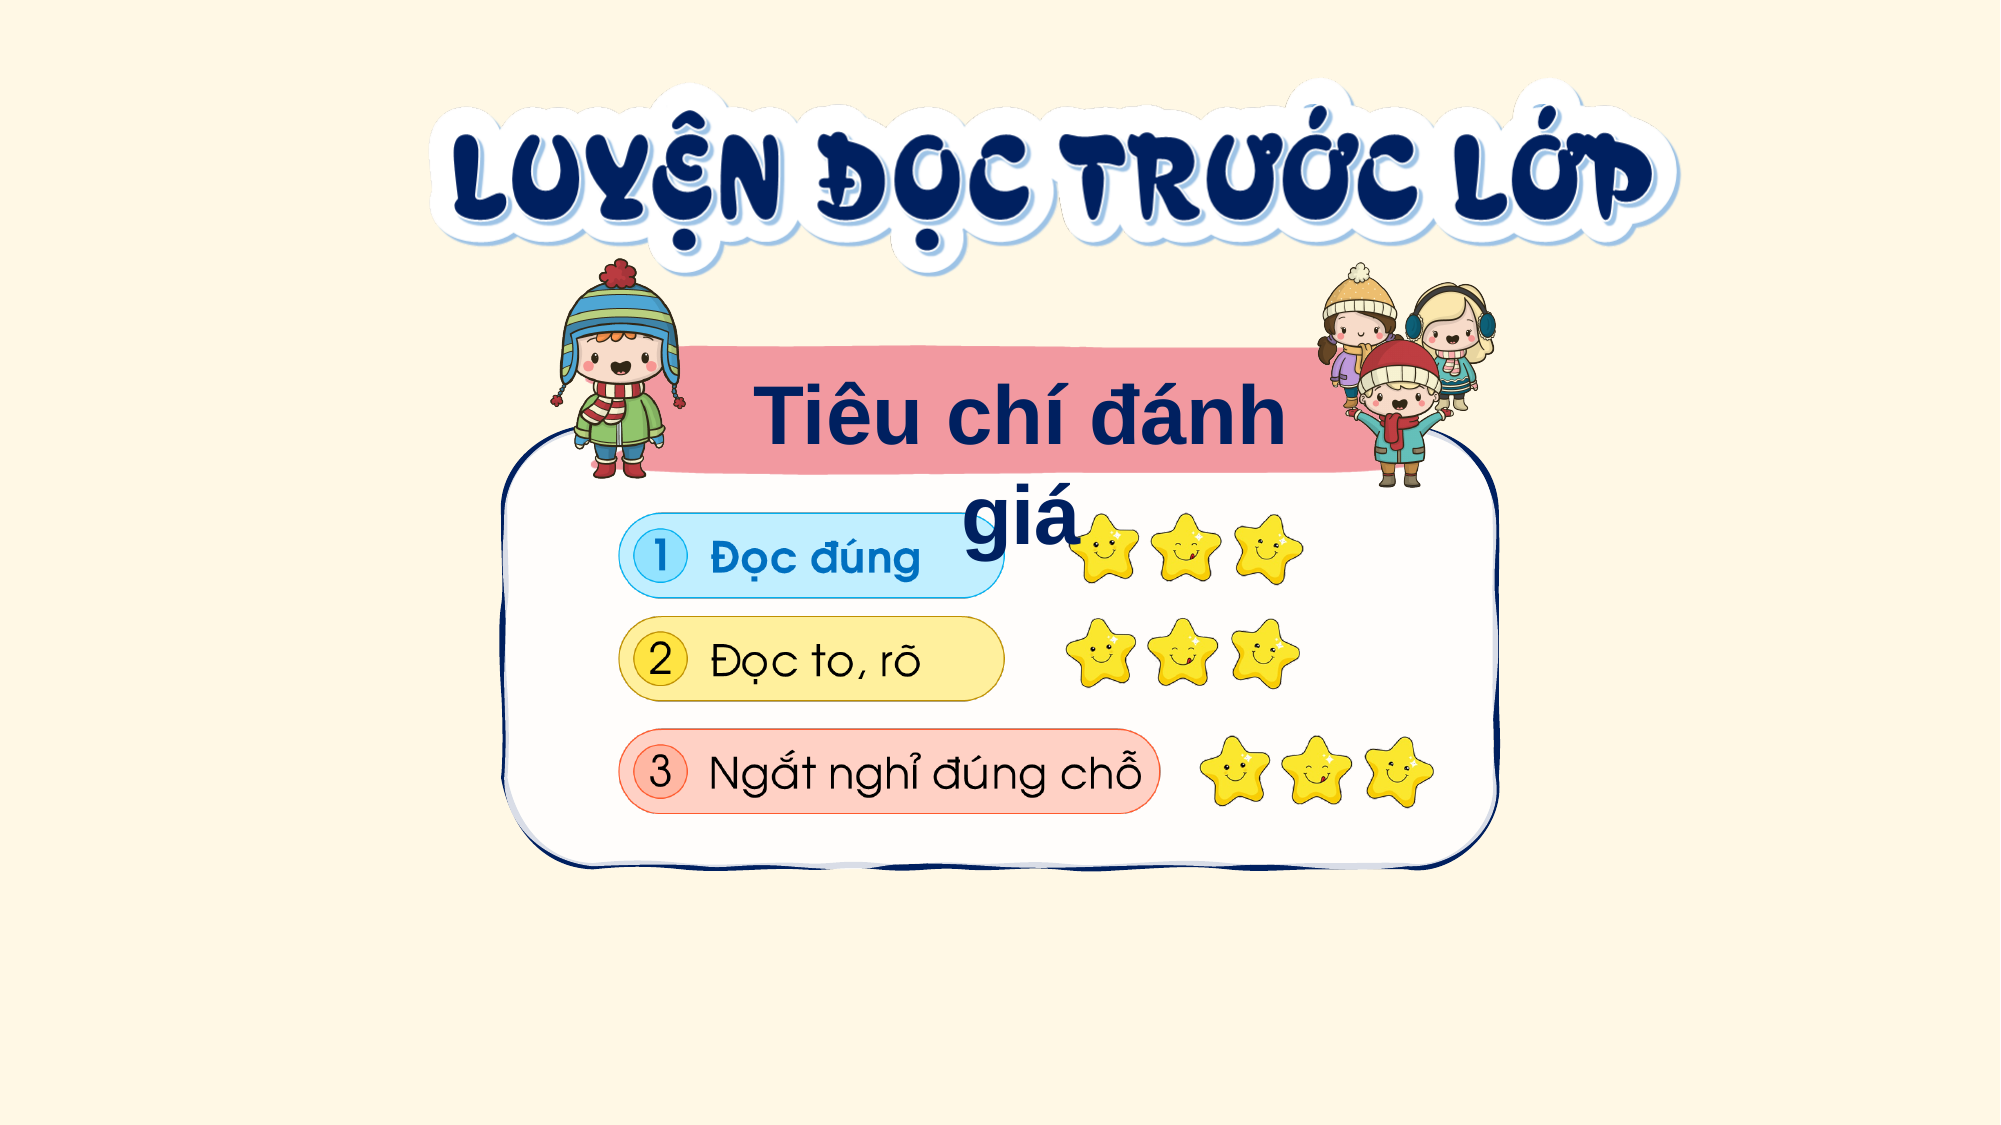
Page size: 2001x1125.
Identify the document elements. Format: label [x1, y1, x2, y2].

picture [301, 77, 1800, 287]
text_box [503, 295, 1496, 867]
